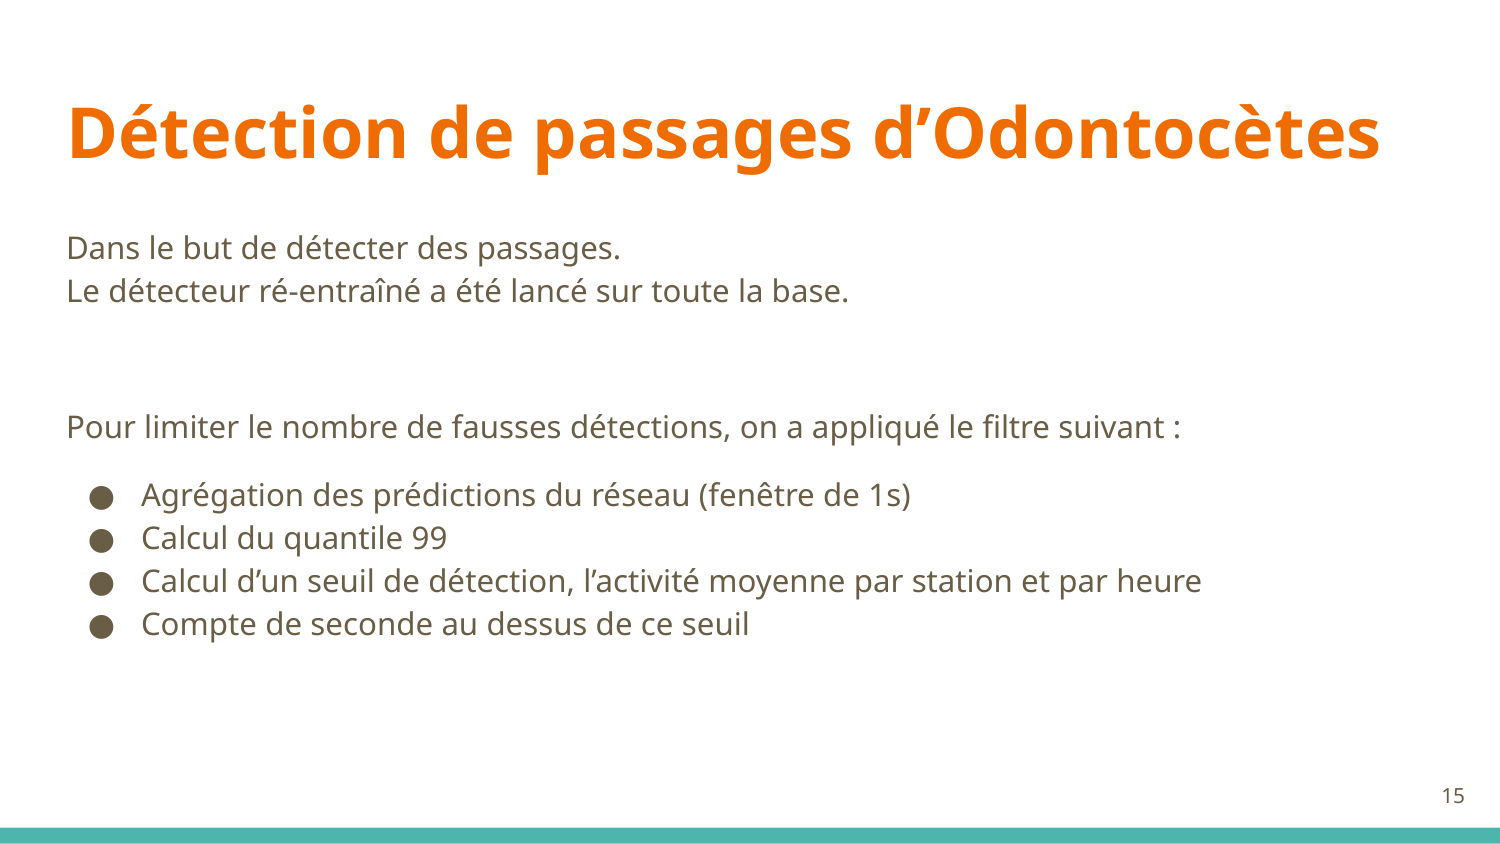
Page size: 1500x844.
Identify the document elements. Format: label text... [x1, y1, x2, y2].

slide_number ‹#› [1389, 764, 1480, 830]
title Détection de passages d’Odontocètes [51, 72, 1449, 189]
list Dans le but de détecter des passages. Le détecteur ré-entraîné a été lancé sur toute la base. Pour limiter le nombre de fausses détections, on a appliqué le filtre suivant : Agrégation des prédictions du réseau (fenêtre de 1s) Calcul du quantile 99 Calcul d’un seuil de détection, l’activité moyenne par station et par heure Compte de seconde au dessus de ce seuil [51, 207, 1449, 750]
